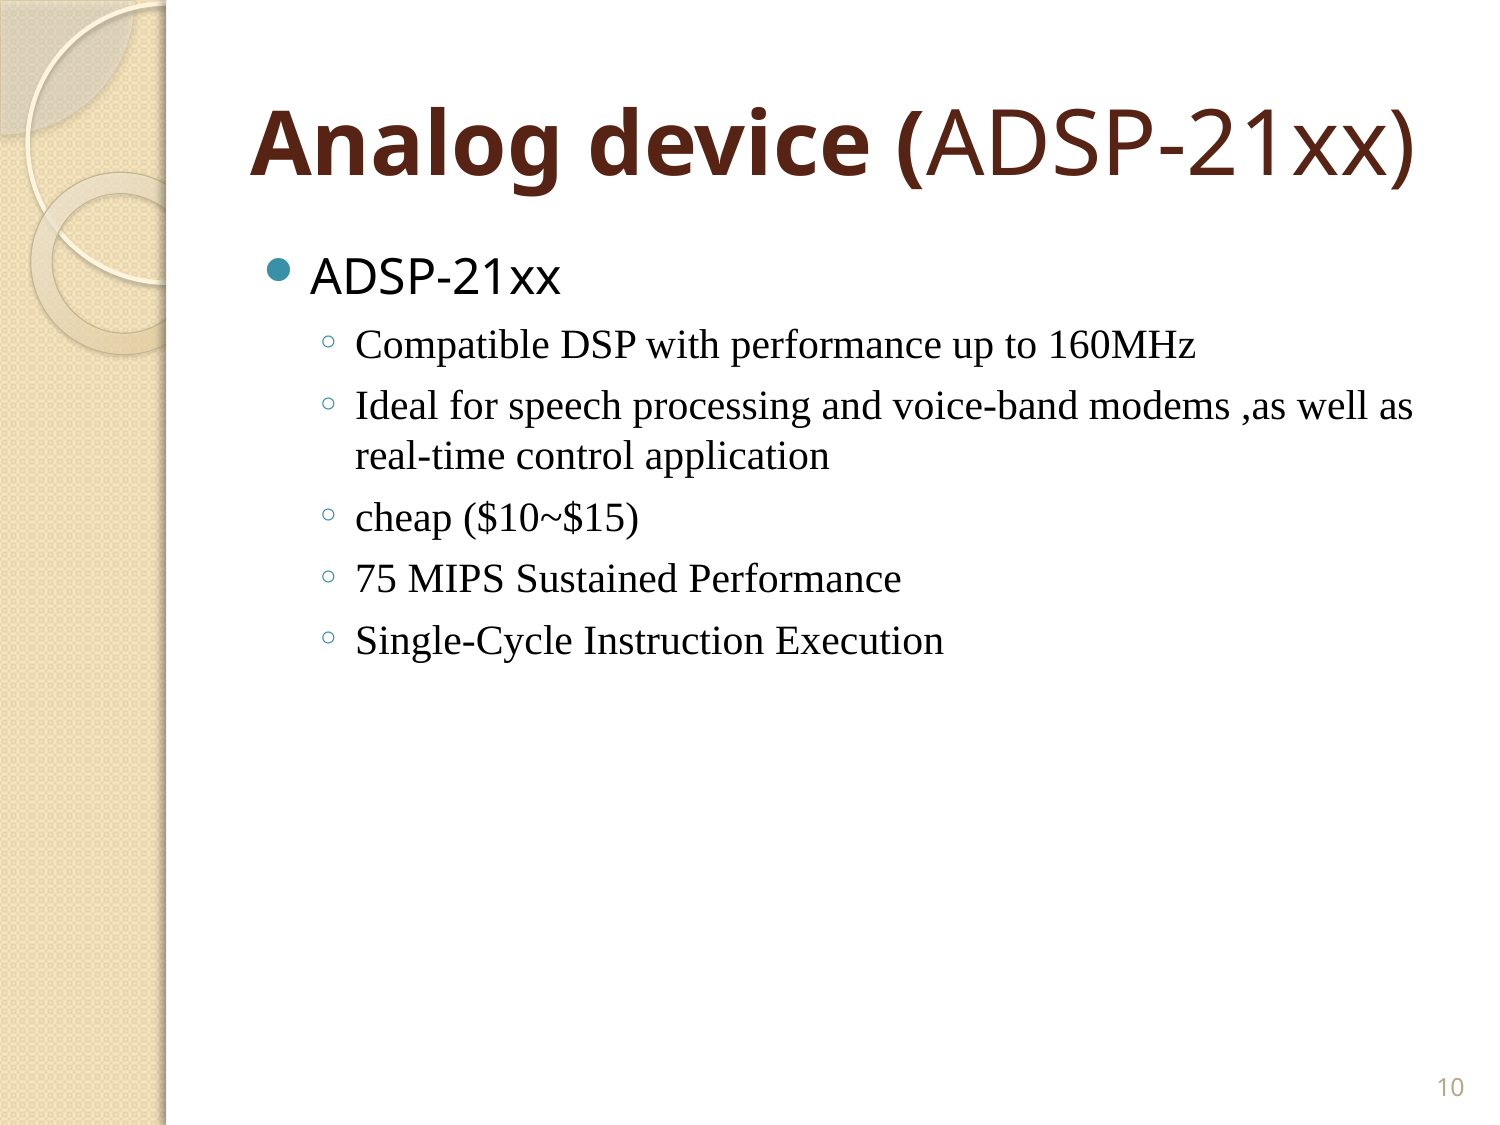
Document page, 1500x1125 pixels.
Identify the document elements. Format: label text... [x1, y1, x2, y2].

slide_number 10 [1413, 1034, 1488, 1113]
list ADSP-21xx Compatible DSP with performance up to 160MHz Ideal for speech processing and voice-band modems ,as well as real-time control application cheap ($10~$15) 75 MIPS Sustained Performance Single-Cycle Instruction Execution [235, 237, 1466, 1025]
title Analog device (ADSP-21xx) [235, 45, 1466, 233]
